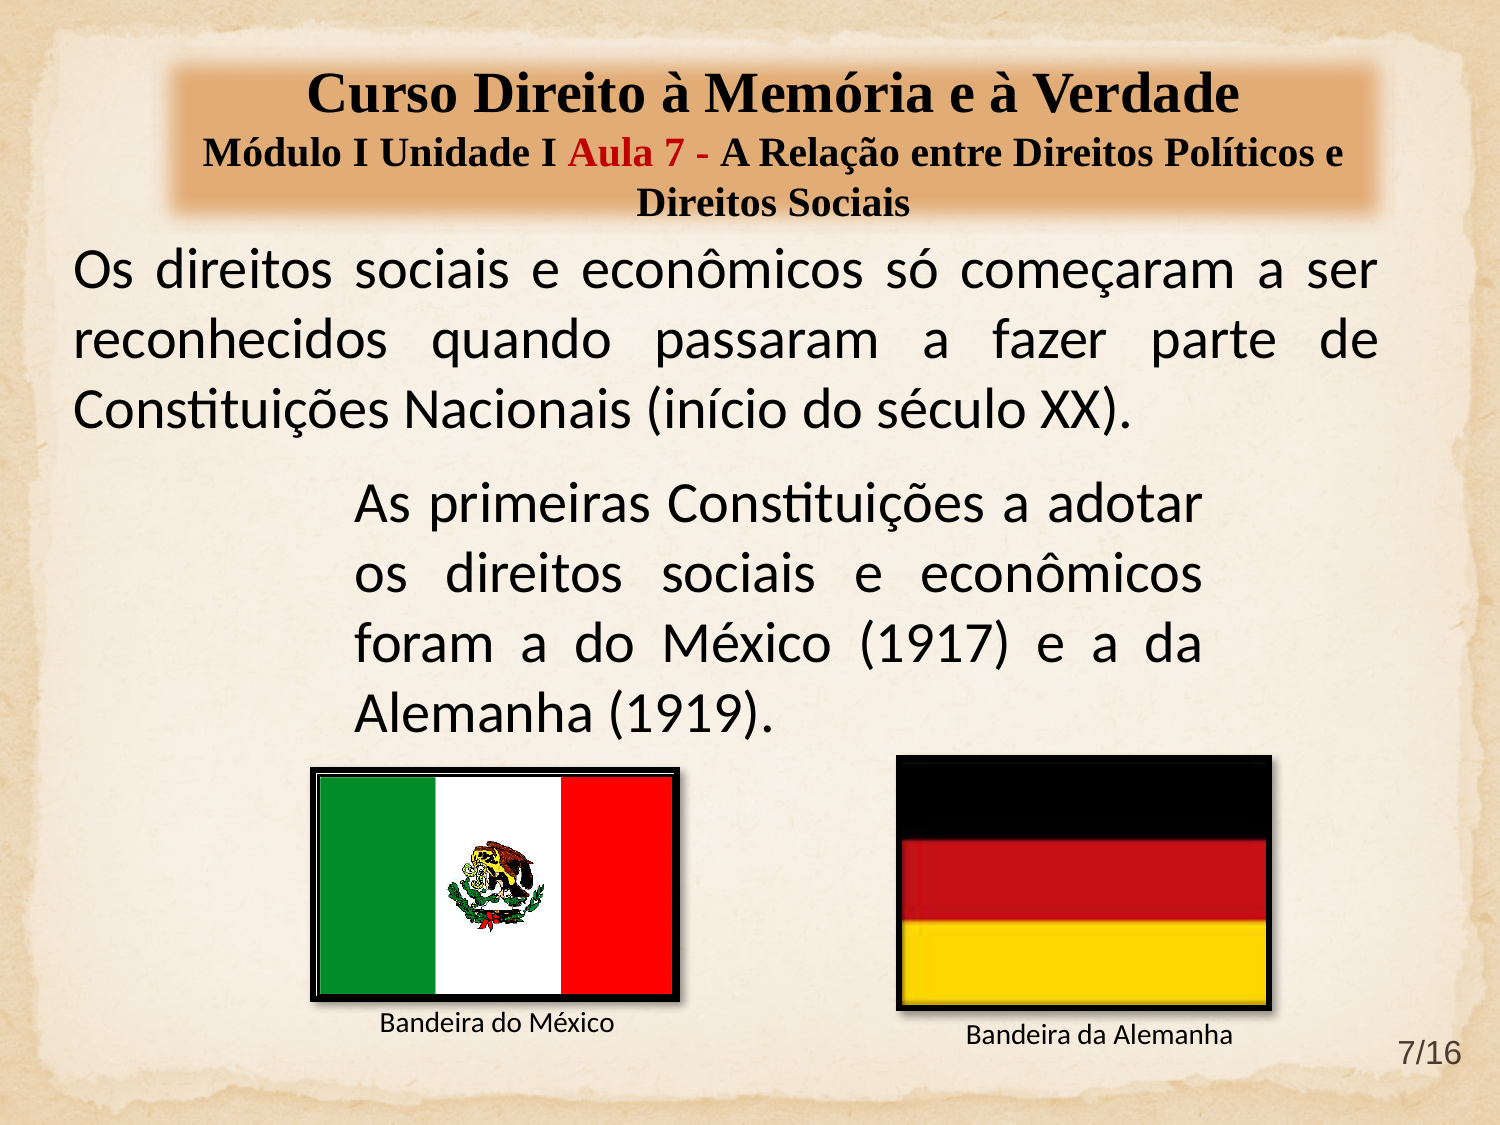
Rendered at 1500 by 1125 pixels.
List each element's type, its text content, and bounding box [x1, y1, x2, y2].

text_box As primeiras Constituições a adotar os direitos sociais e econômicos foram a do México (1917) e a da Alemanha (1919). [339, 456, 1219, 752]
text_box Bandeira do México [364, 1006, 630, 1046]
picture [316, 773, 675, 997]
text_box As primeiras Constituições a adotar os direitos sociais e econômicos foram a do México (1917) e a da Alemanha (1919). [172, 222, 1377, 226]
text_box Bandeira da Alemanha [951, 1015, 1249, 1058]
slide_number 7/16 [1379, 1014, 1480, 1089]
text_box Curso Direito à Memória e à Verdade Módulo I Unidade I Aula 7 - A Relação entre Direitos Políticos e Direitos Sociais [186, 80, 1363, 199]
picture [902, 761, 1266, 1006]
text_box Os direitos sociais e econômicos só começaram a ser reconhecidos quando passaram a fazer parte de Constituições Nacionais (início do século XX). [58, 222, 1395, 448]
